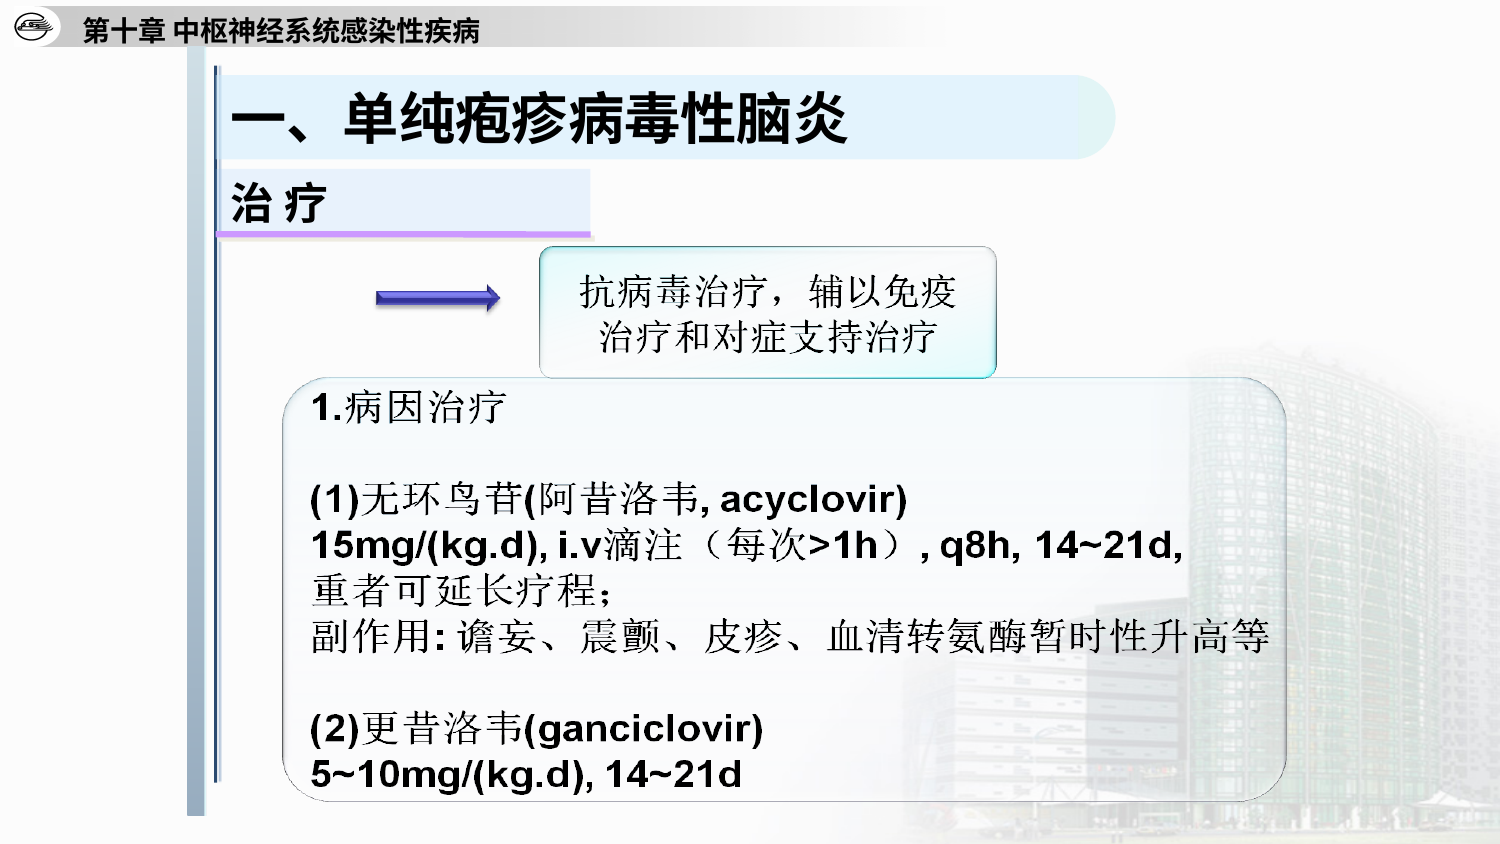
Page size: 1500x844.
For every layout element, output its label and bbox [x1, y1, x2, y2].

text_box [215, 168, 591, 237]
picture [0, 0, 1500, 844]
text_box [187, 46, 216, 817]
text_box [368, 279, 507, 322]
text_box [215, 74, 1118, 160]
